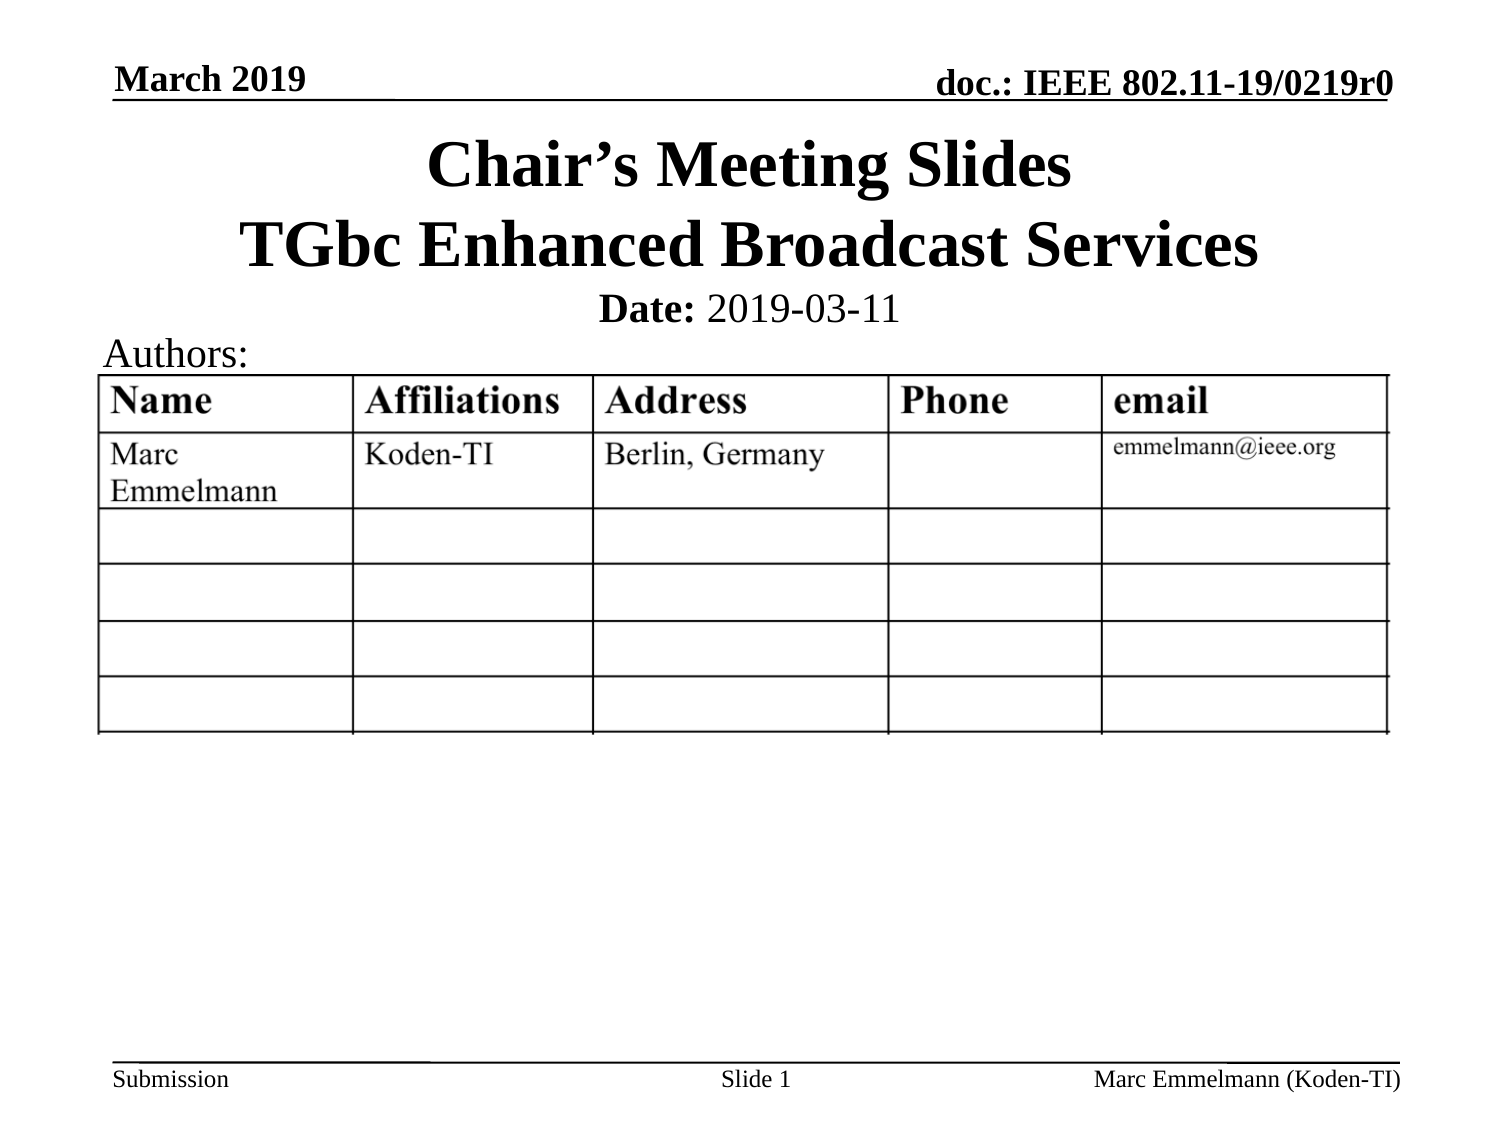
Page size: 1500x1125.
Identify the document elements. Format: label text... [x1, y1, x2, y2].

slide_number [114, 54, 493, 100]
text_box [83, 374, 1417, 780]
title Chair’s Meeting Slides TGbc Enhanced Broadcast Services [112, 112, 1388, 272]
text_box Authors: [87, 318, 325, 373]
list Date: 2019-03-11 [112, 272, 1388, 339]
slide_number Slide 1 [712, 1061, 800, 1123]
footer Marc Emmelmann (Koden-TI) [902, 1061, 1402, 1093]
